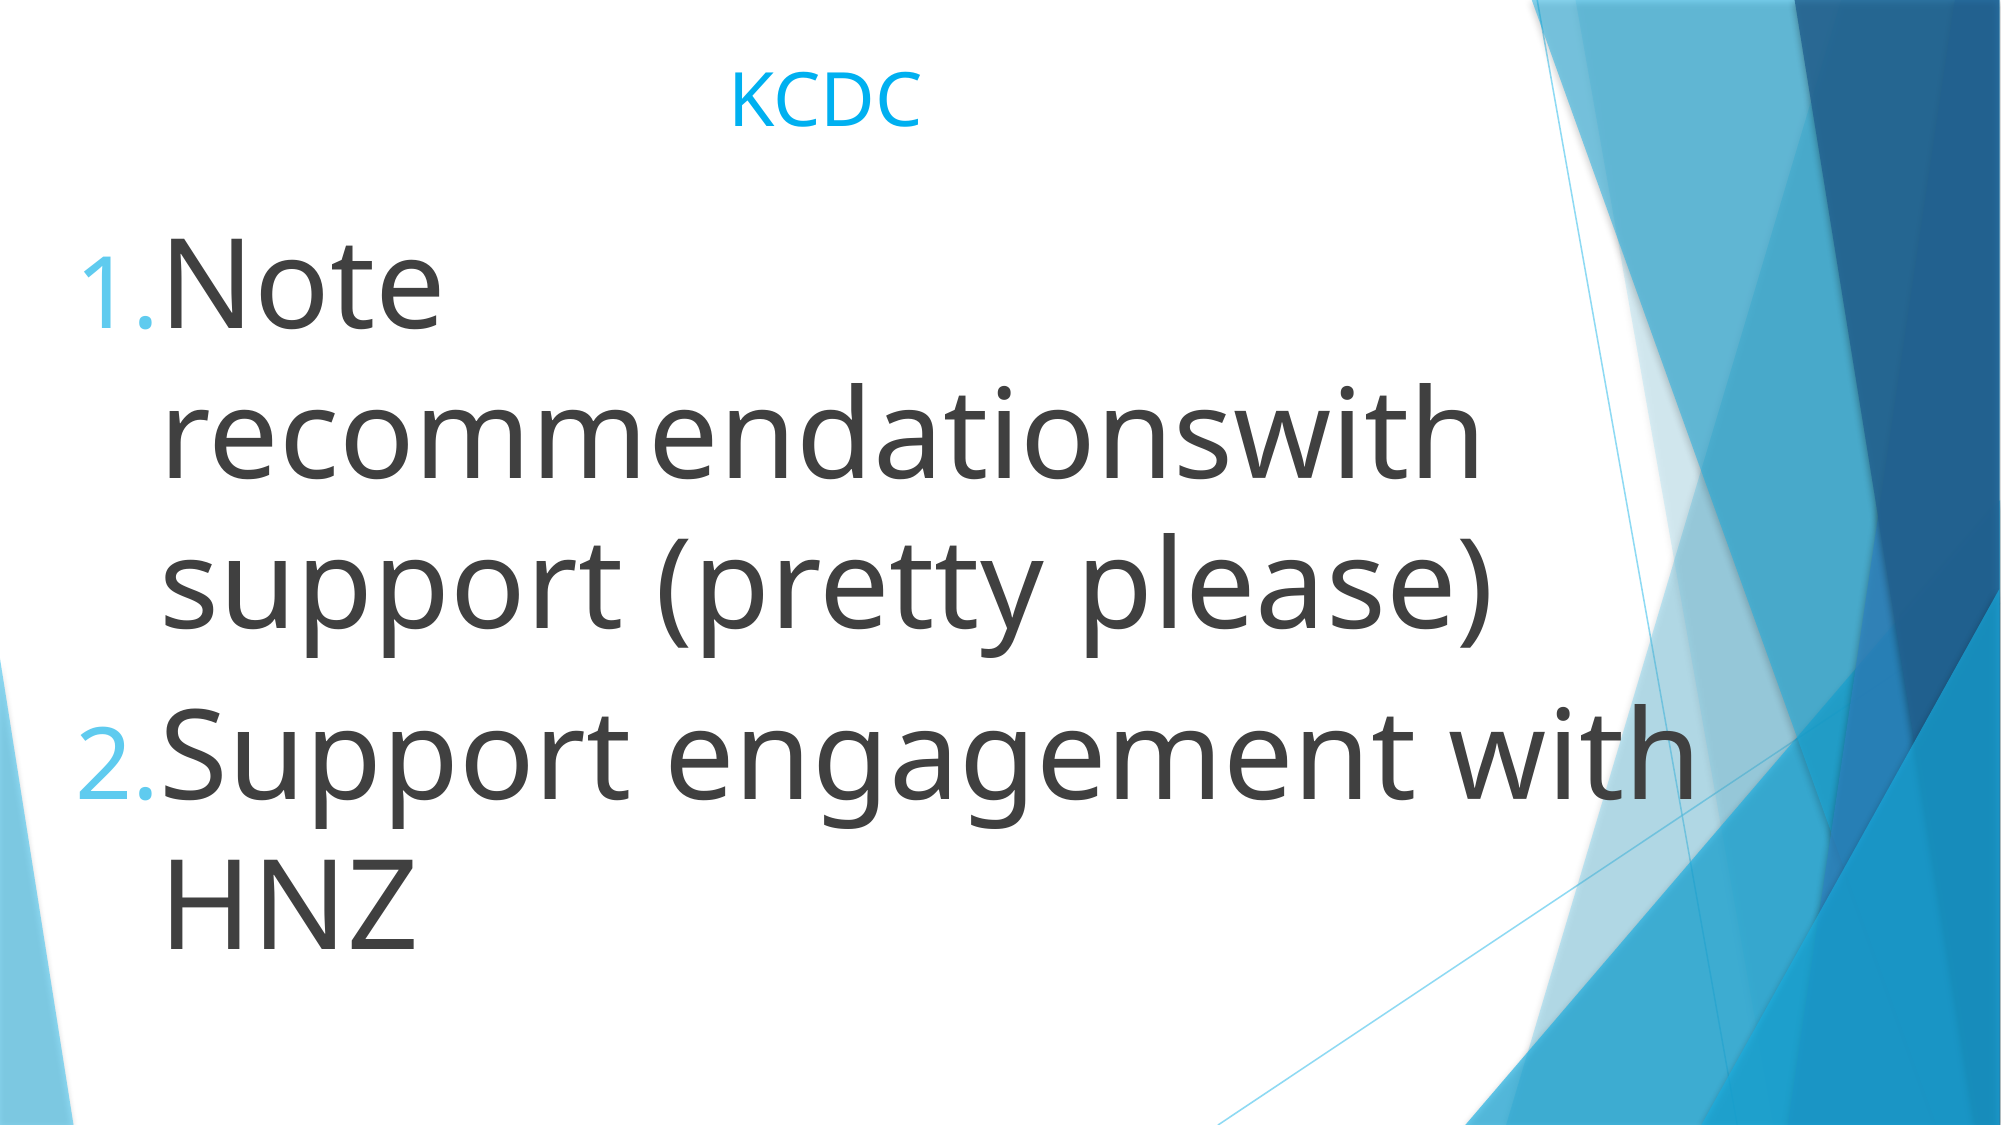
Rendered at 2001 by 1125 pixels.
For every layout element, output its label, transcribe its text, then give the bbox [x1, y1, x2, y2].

list Note recommendationswith support (pretty please) Support engagement with HNZ [60, 195, 1786, 910]
title KCDC [120, 43, 1531, 195]
